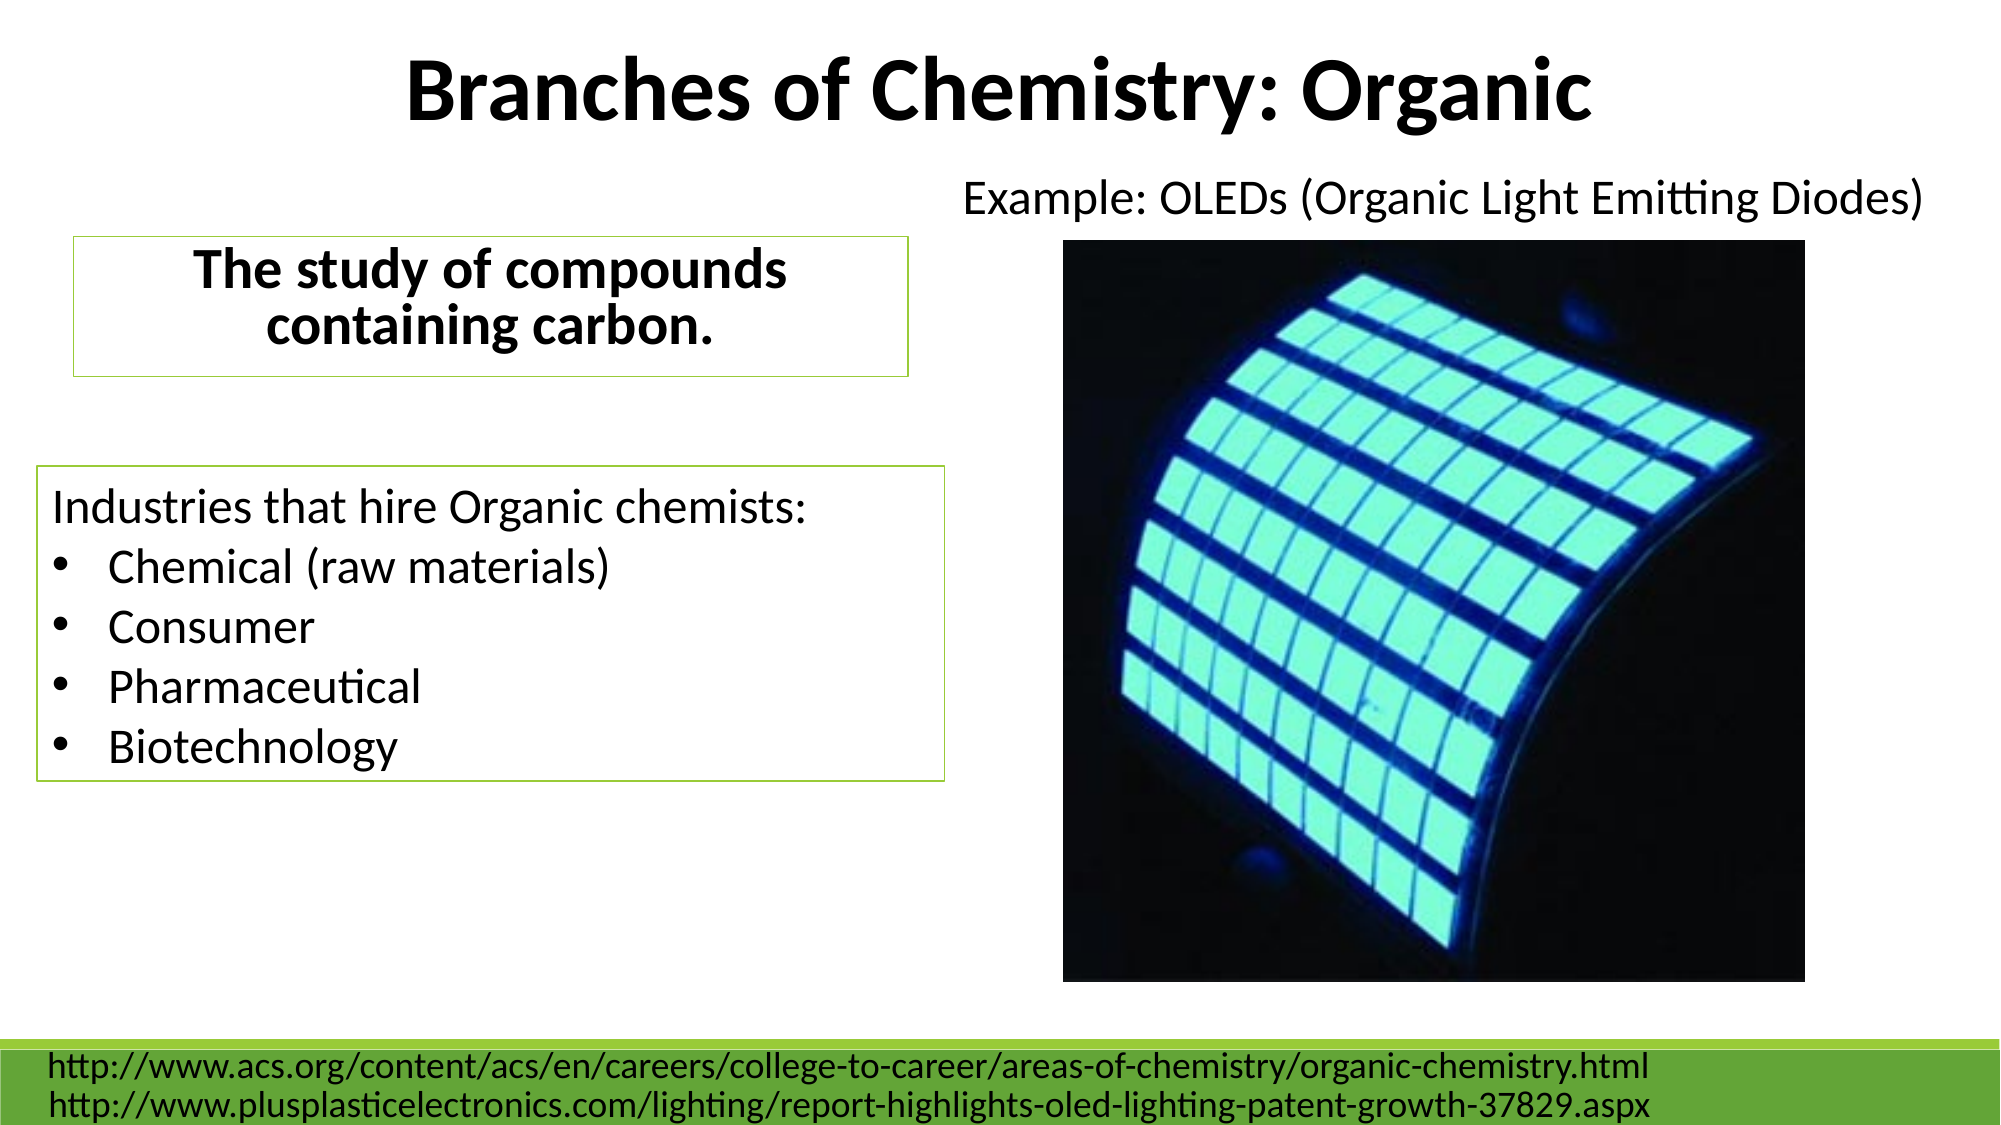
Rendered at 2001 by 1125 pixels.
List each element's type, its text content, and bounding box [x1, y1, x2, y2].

text_box Example: OLEDs (Organic Light Emitting Diodes) [947, 156, 1994, 322]
title Branches of Chemistry: Organic [0, 26, 2000, 147]
text_box http://www.plusplasticelectronics.com/lighting/report-highlights-oled-lighting-patent-growth-37829.aspx [33, 1094, 1863, 1125]
picture [1063, 239, 1805, 982]
text_box http://www.acs.org/content/acs/en/careers/college-to-career/areas-of-chemistry/organic-chemistry.html [32, 1034, 1968, 1094]
list The study of compounds containing carbon. [73, 236, 909, 377]
text_box Industries that hire Organic chemists: Chemical (raw materials) Consumer Pharmaceutical Biotechnology [36, 466, 945, 782]
